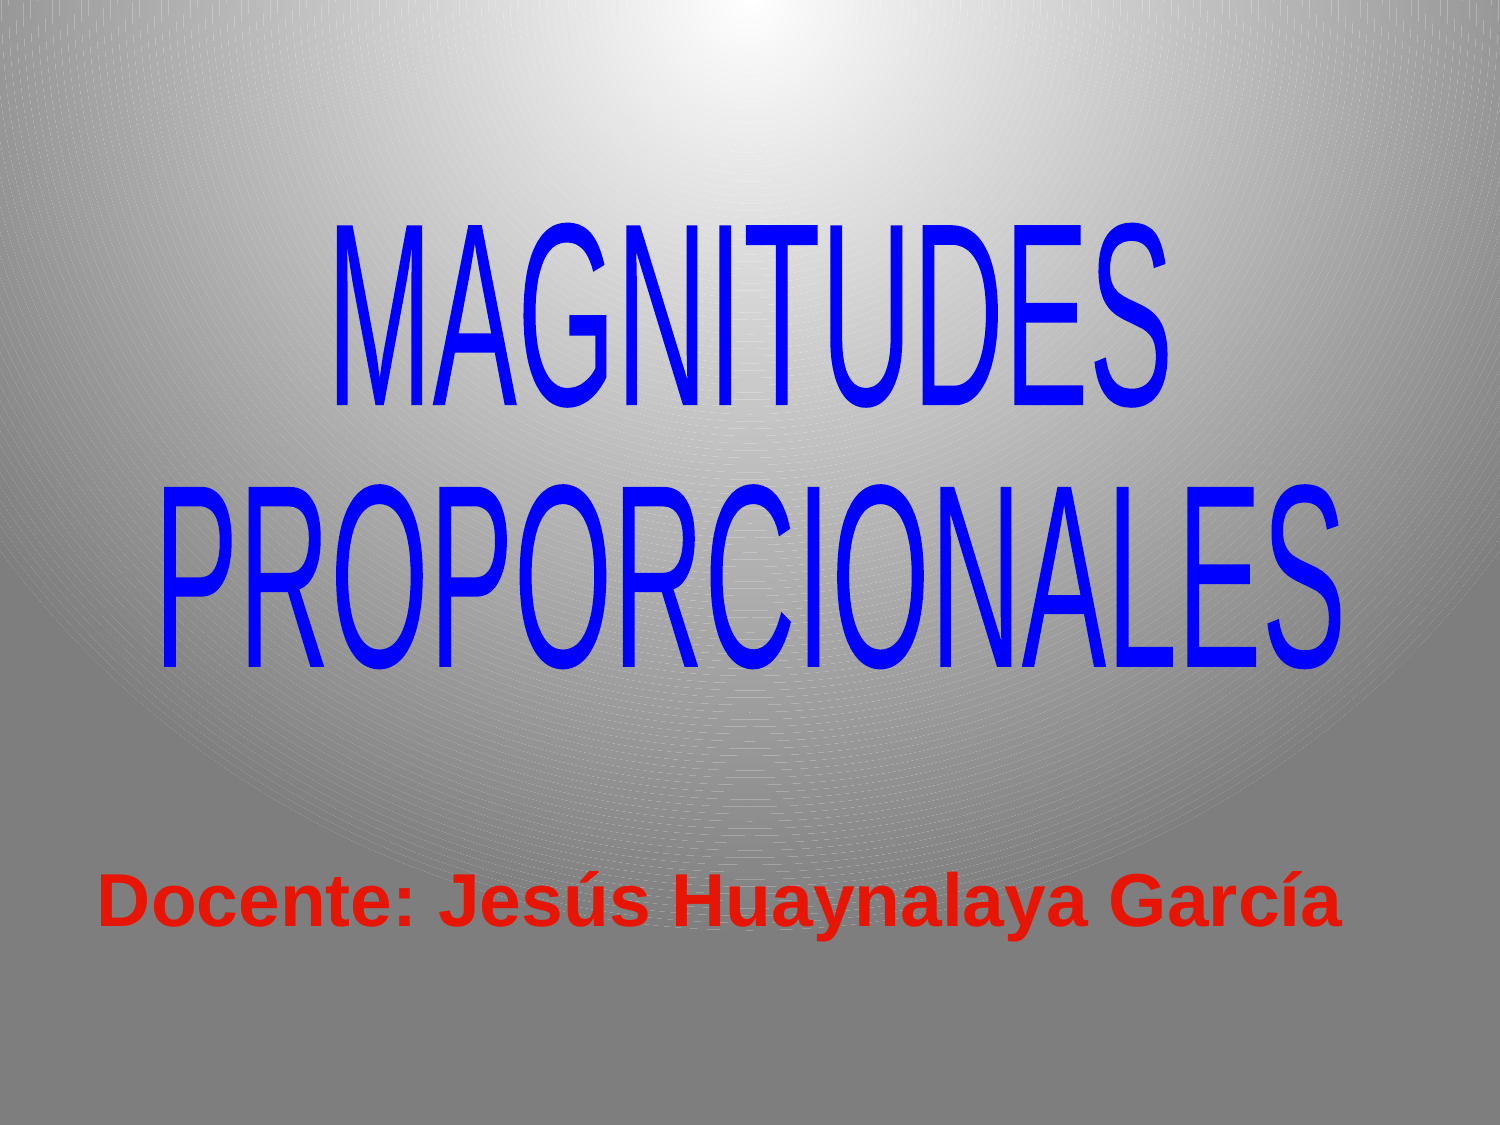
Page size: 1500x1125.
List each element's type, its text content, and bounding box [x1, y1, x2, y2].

text_box Docente: Jesús Huaynalaya García [82, 843, 1400, 949]
